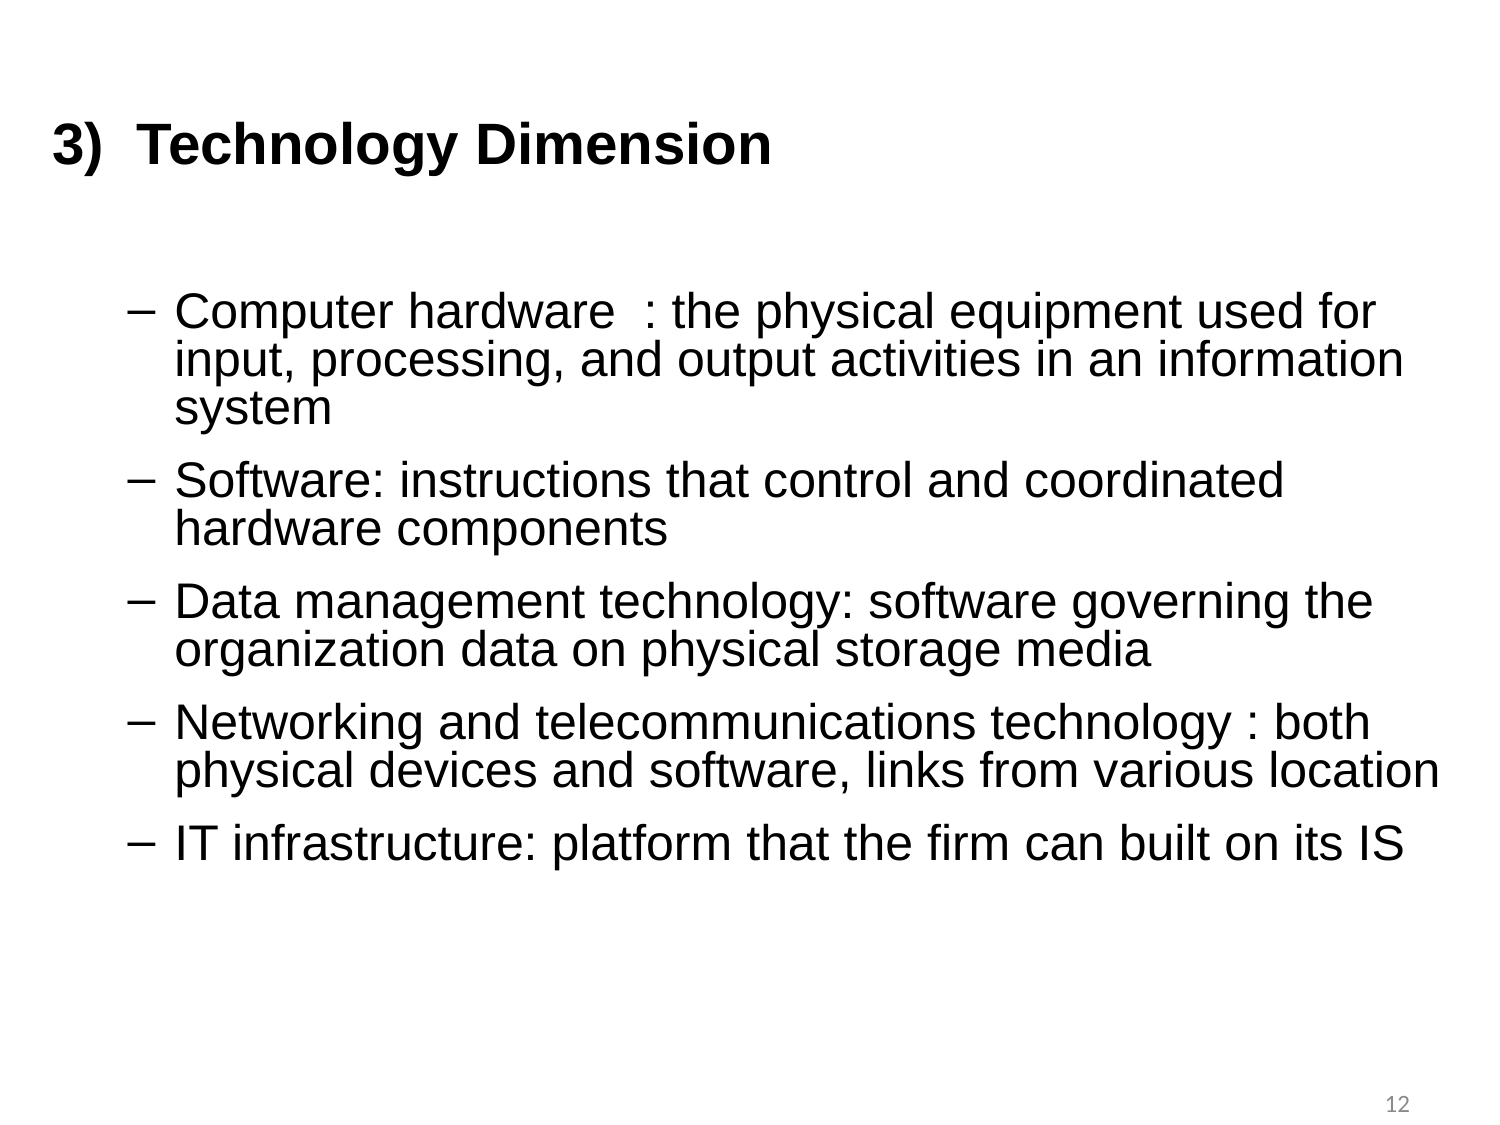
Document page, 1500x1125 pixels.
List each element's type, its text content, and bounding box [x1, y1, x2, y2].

list 3) Technology Dimension Computer hardware : the physical equipment used for input, processing, and output activities in an information system Software: instructions that control and coordinated hardware components Data management technology: software governing the organization data on physical storage media Networking and telecommunications technology : both physical devices and software, links from various location IT infrastructure: platform that the firm can built on its IS [37, 112, 1463, 963]
slide_number 12 [1074, 1042, 1425, 1103]
